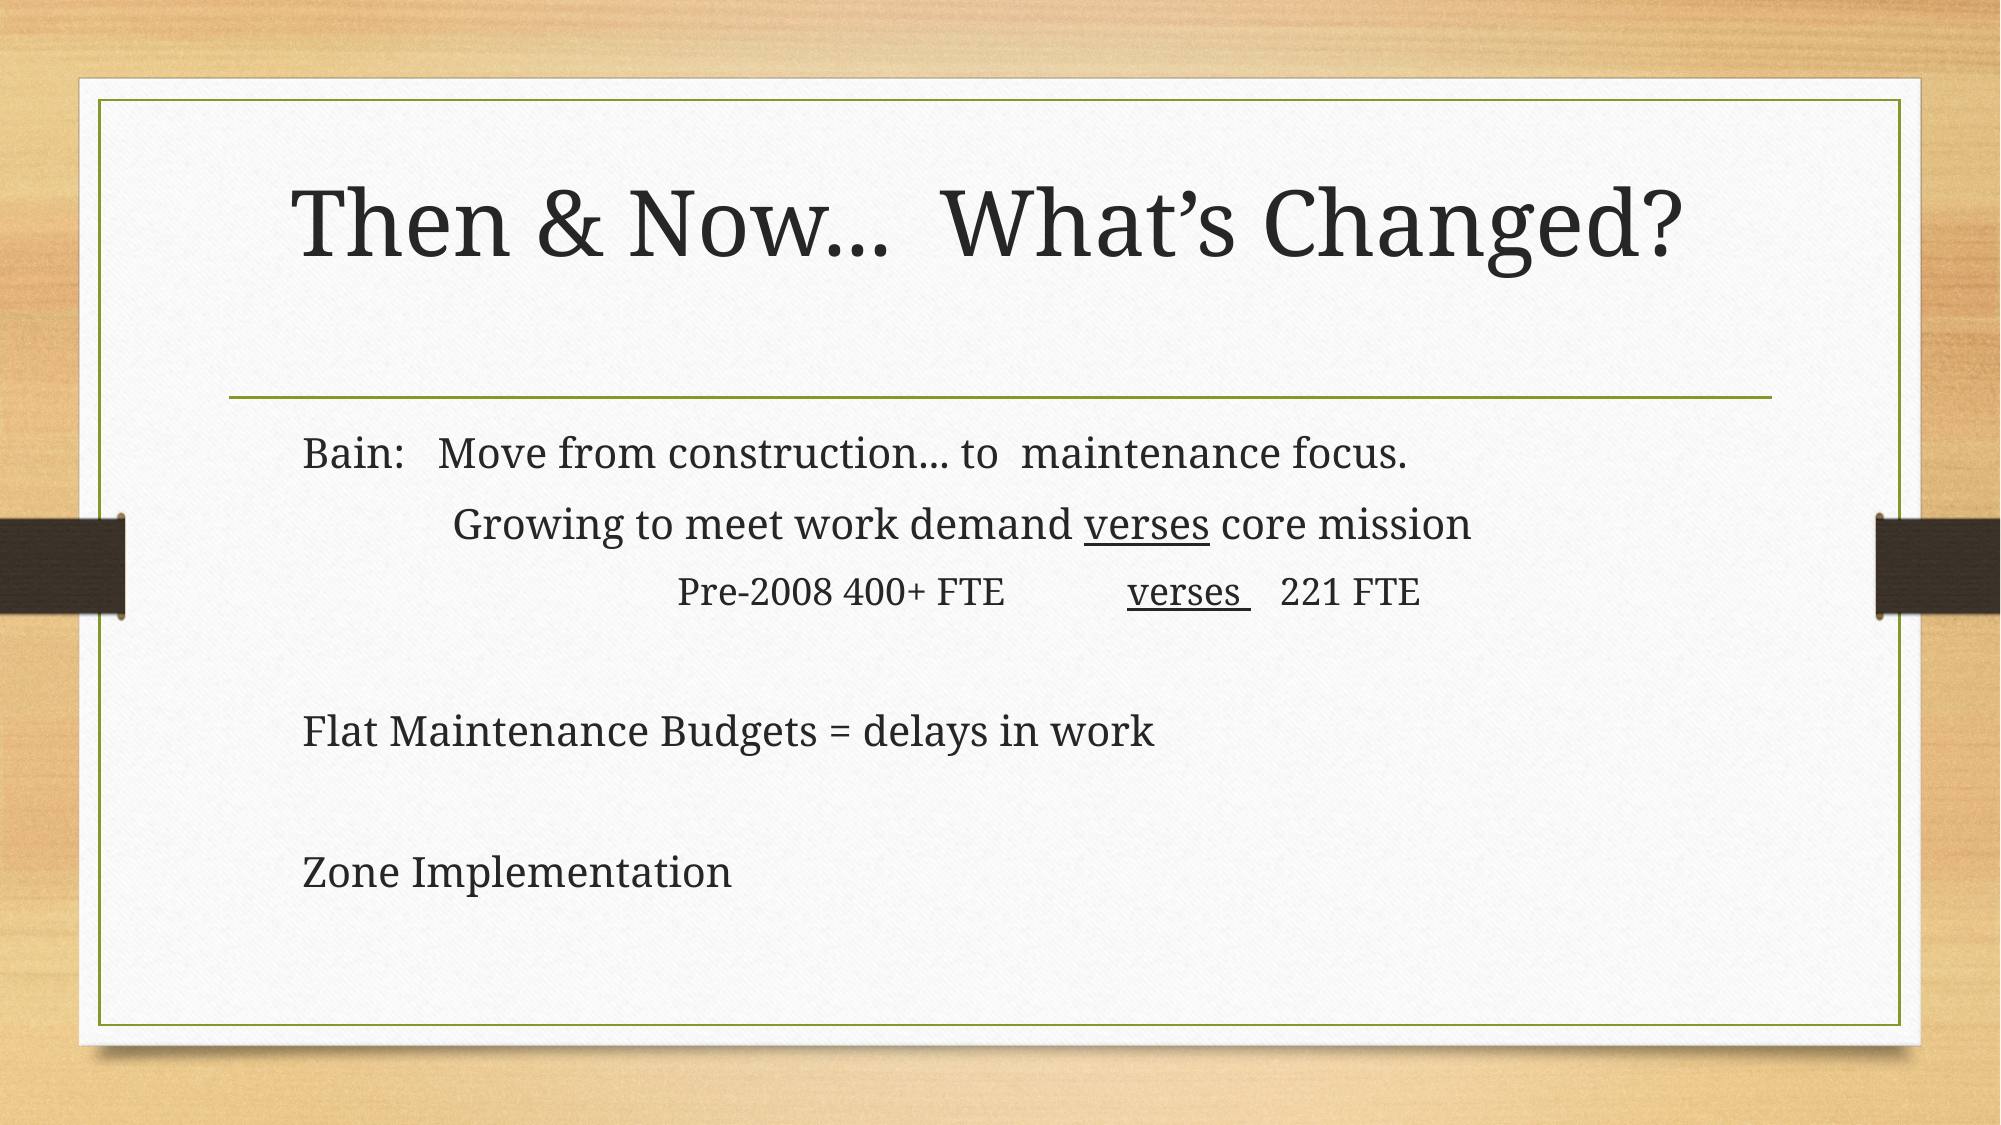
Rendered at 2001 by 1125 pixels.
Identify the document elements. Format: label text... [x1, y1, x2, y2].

list Bain: Move from construction... to maintenance focus. Growing to meet work demand verses core mission Pre-2008 400+ FTE verses 221 FTE Flat Maintenance Budgets = delays in work Zone Implementation [212, 419, 1788, 964]
title Then & Now... What’s Changed? [212, 161, 1764, 278]
picture [0, 0, 2001, 1125]
